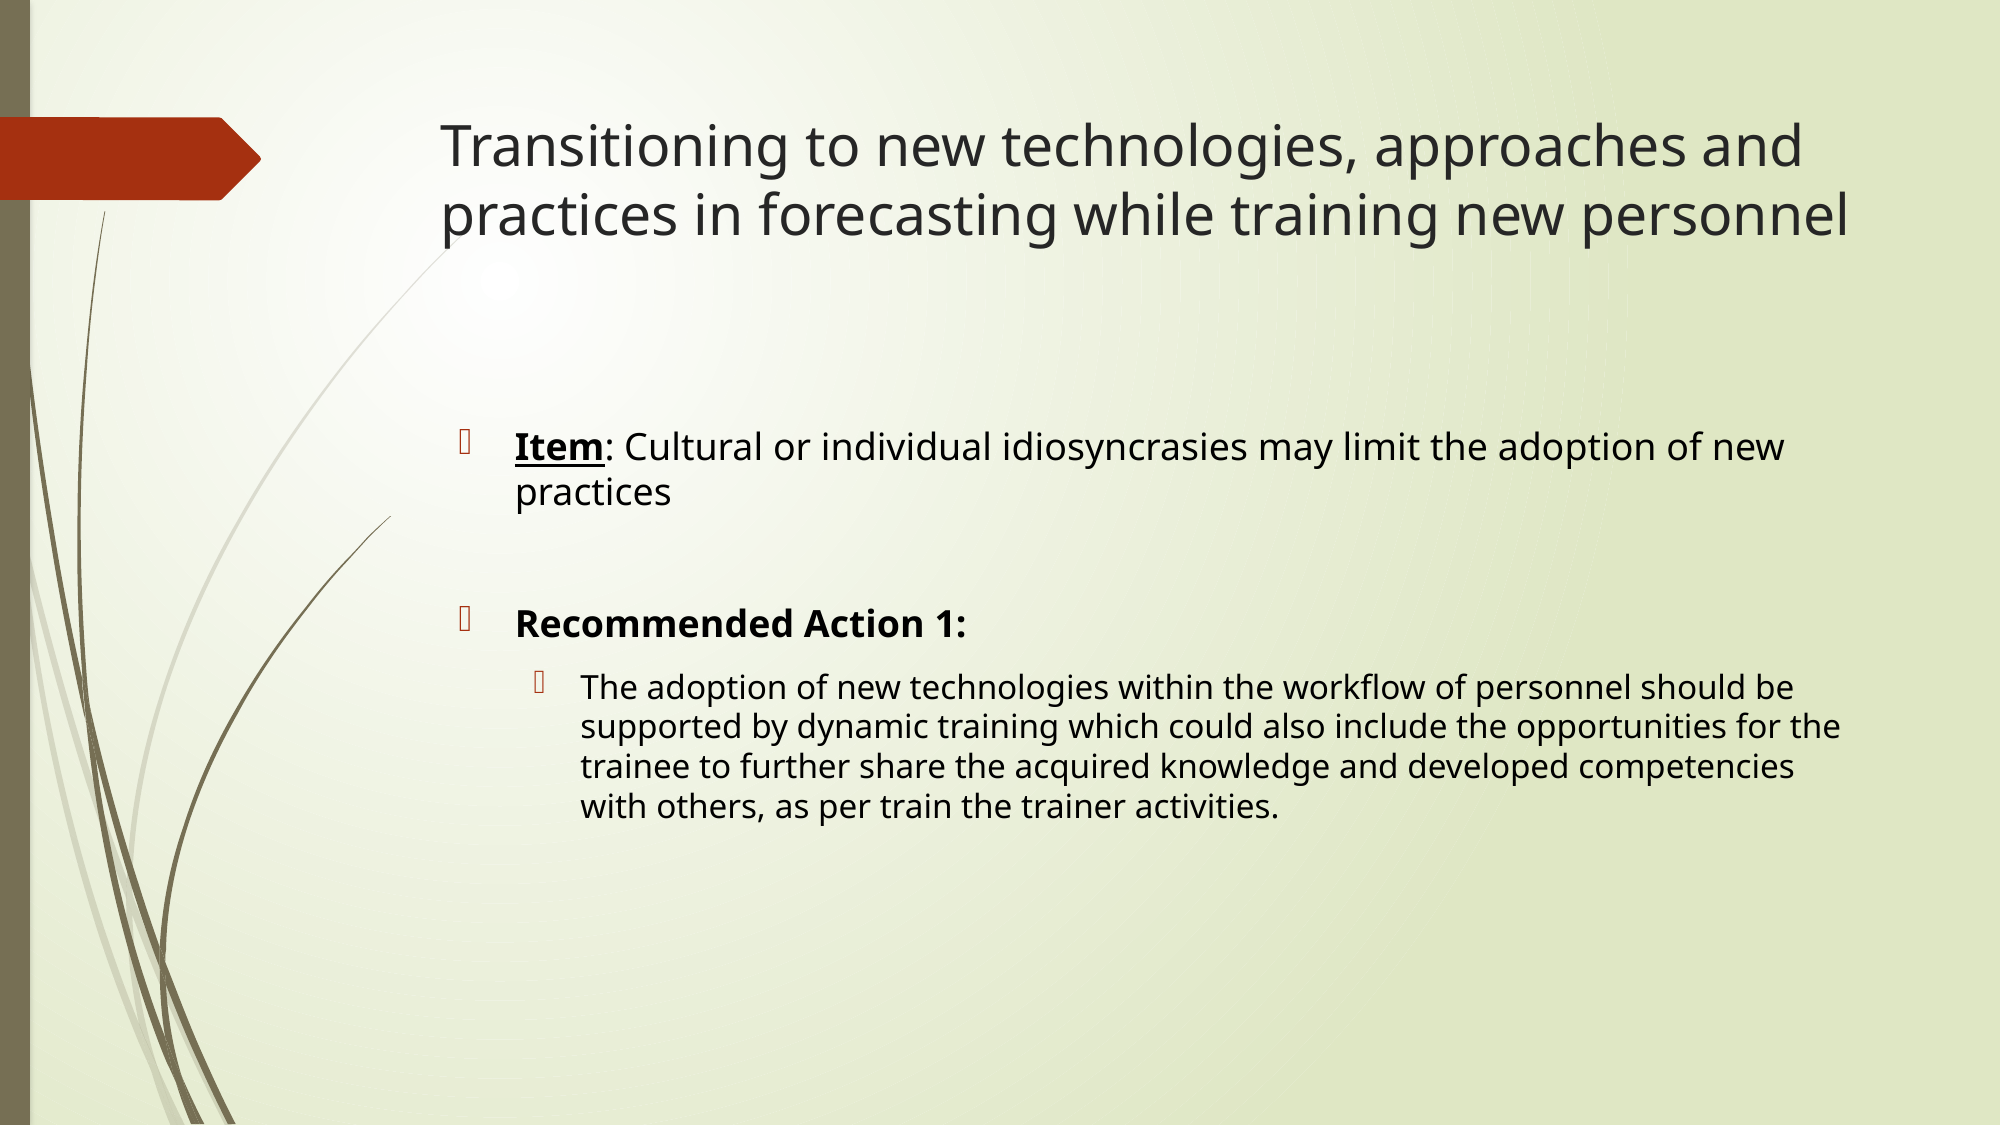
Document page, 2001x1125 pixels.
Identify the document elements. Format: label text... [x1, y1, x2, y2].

title Transitioning to new technologies, approaches and practices in forecasting while training new personnel [425, 102, 1888, 313]
list Item: Cultural or individual idiosyncrasies may limit the adoption of new practices Recommended Action 1: The adoption of new technologies within the workflow of personnel should be supported by dynamic training which could also include the opportunities for the trainee to further share the acquired knowledge and developed competencies with others, as per train the trainer activities. [424, 350, 1888, 970]
